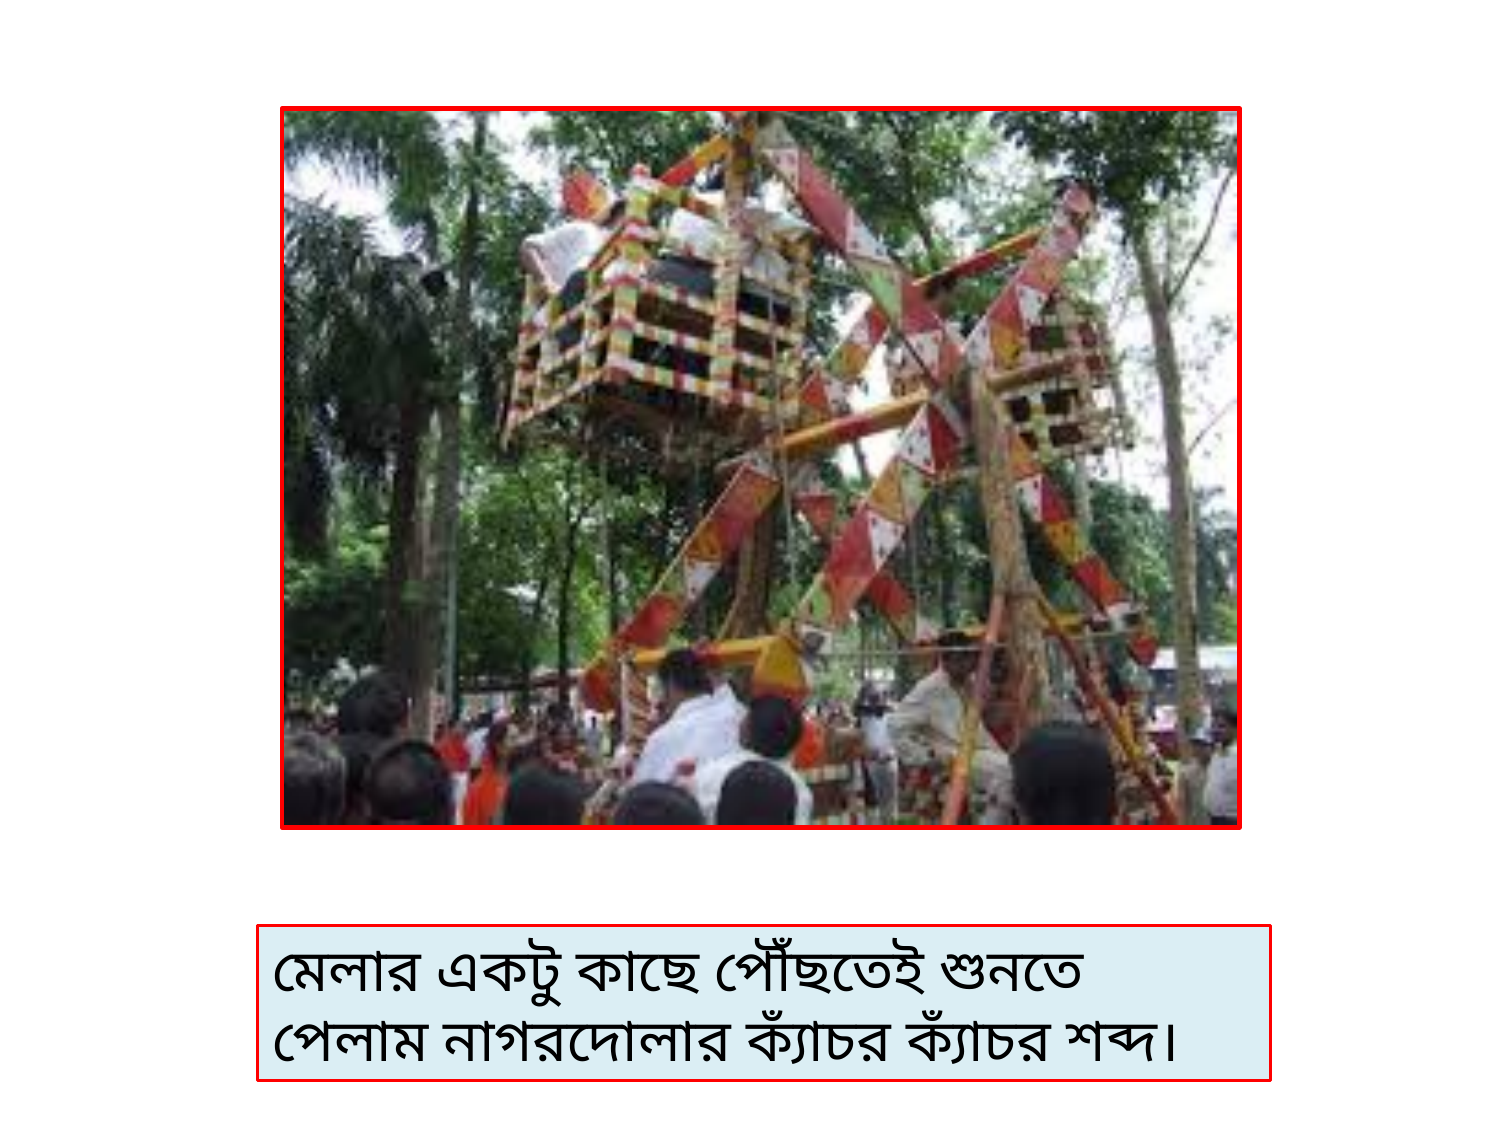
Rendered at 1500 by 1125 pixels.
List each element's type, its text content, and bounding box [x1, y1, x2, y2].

text_box মেলার একটু কাছে পৌঁছতেই শুনতে পেলাম নাগরদোলার ক্যাঁচর ক্যাঁচর শব্দ। [257, 925, 1271, 1081]
picture [283, 110, 1238, 826]
